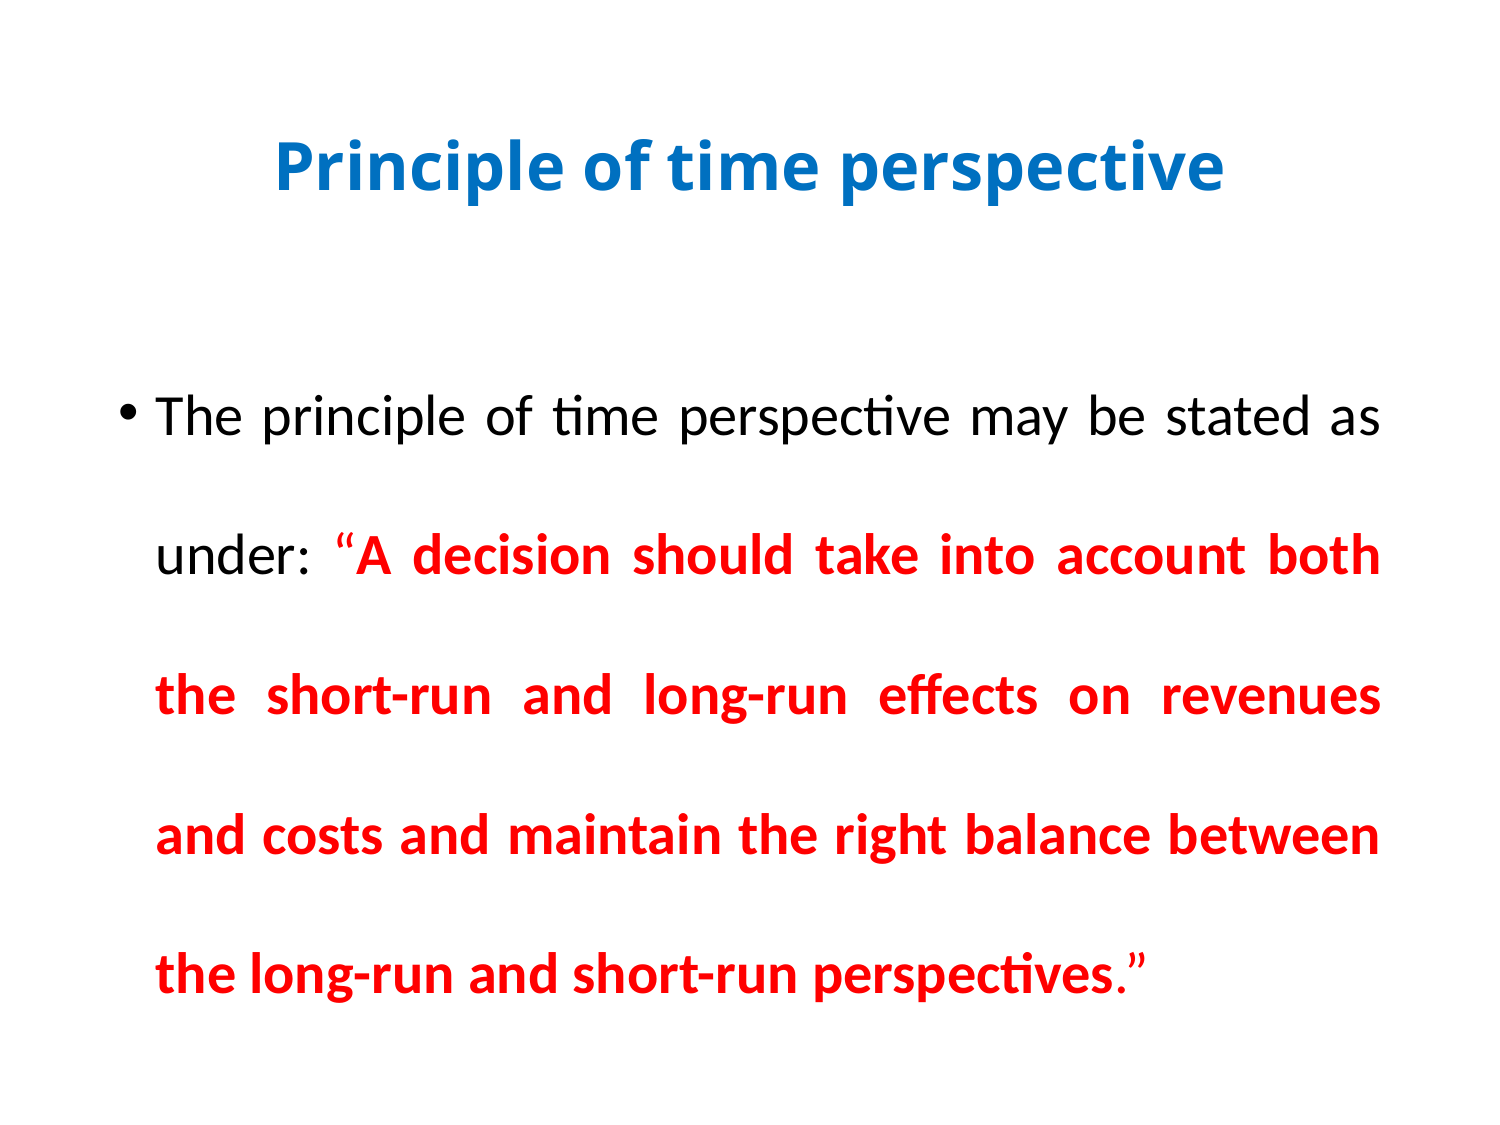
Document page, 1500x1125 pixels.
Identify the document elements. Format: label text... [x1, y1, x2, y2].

title Principle of time perspective [103, 59, 1397, 278]
list The principle of time perspective may be stated as under: “A decision should take into account both the short-run and long-run effects on revenues and costs and maintain the right balance between the long-run and short-run perspectives.” [103, 299, 1397, 1014]
